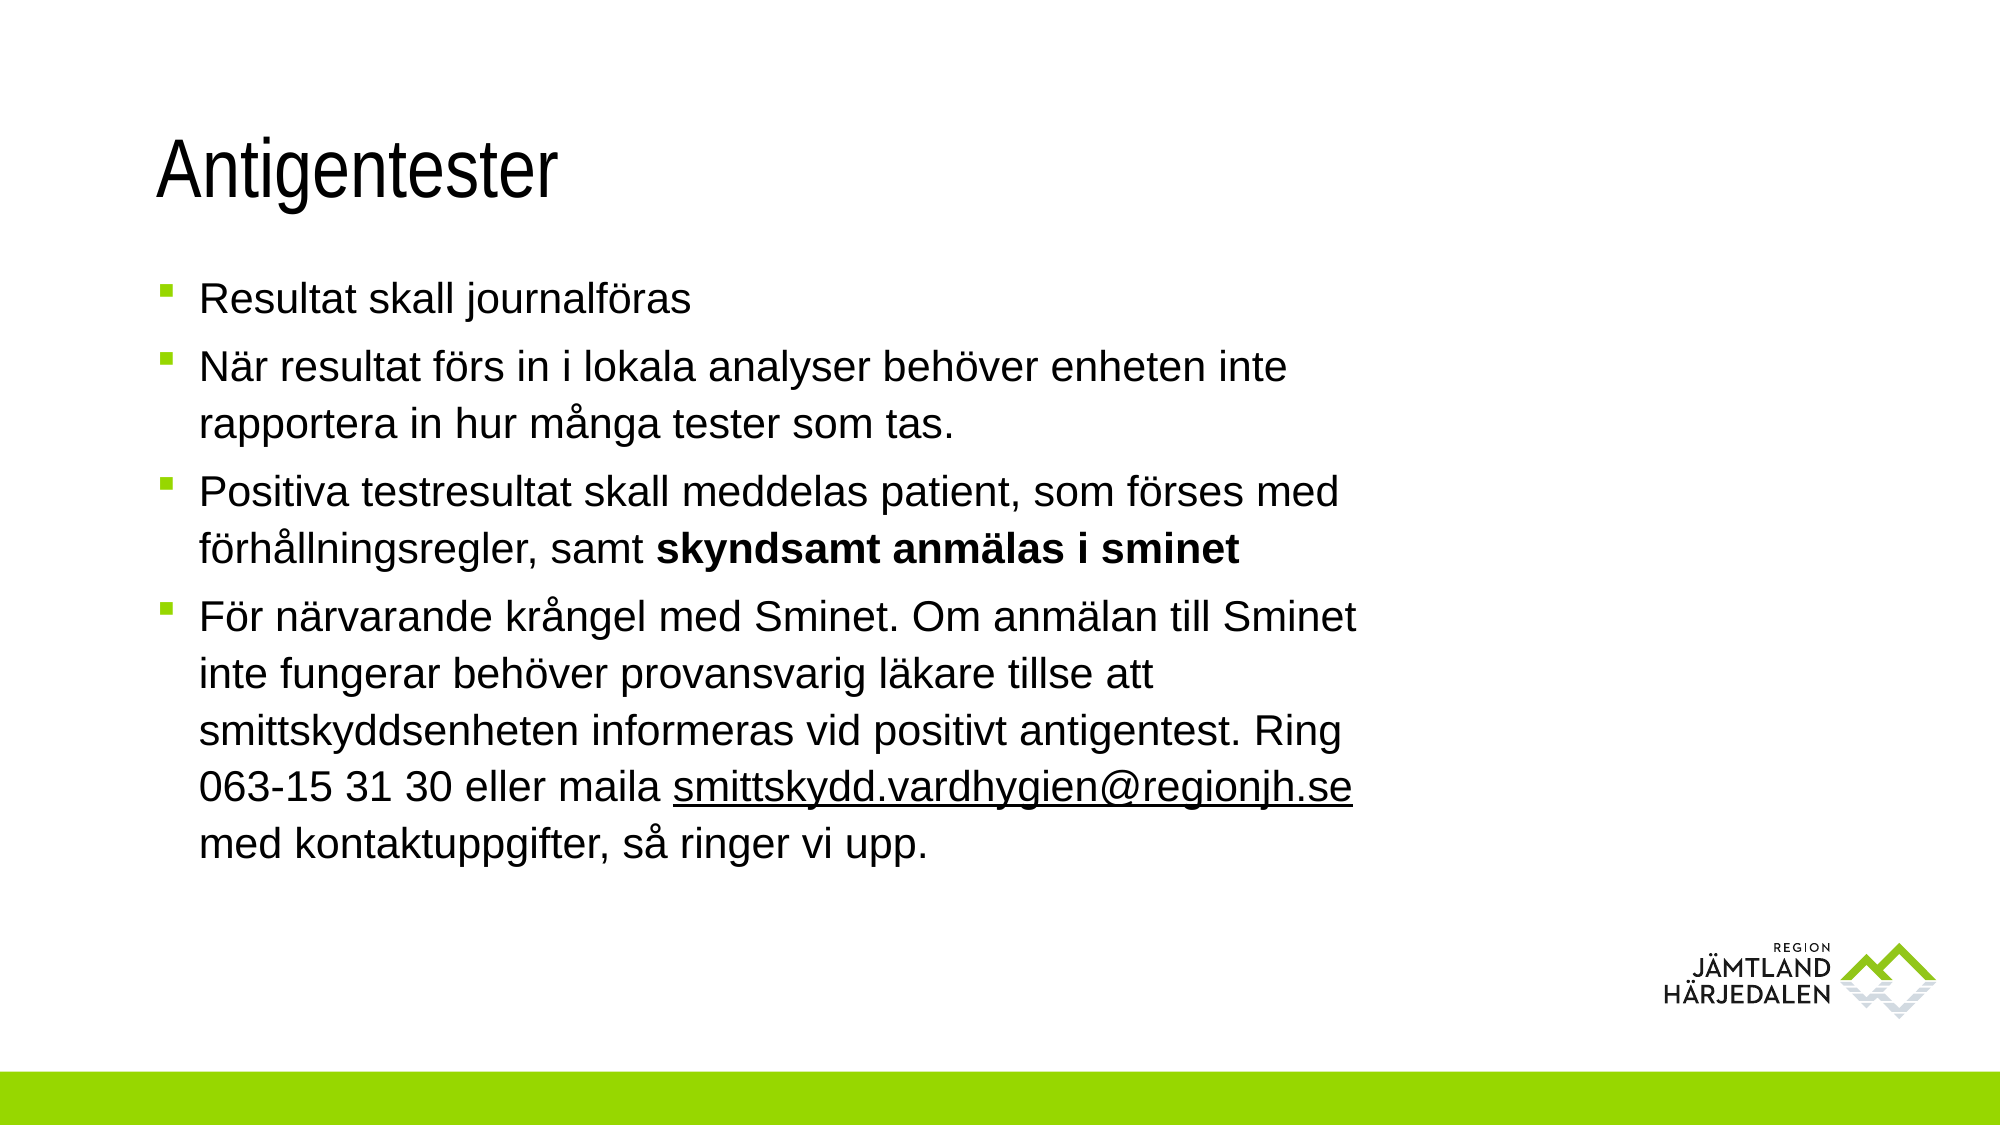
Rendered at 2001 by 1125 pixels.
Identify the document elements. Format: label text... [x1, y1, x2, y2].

title Antigentester [141, 118, 1859, 225]
list Resultat skall journalföras När resultat förs in i lokala analyser behöver enheten inte rapportera in hur många tester som tas. Positiva testresultat skall meddelas patient, som förses med förhållningsregler, samt skyndsamt anmälas i sminet För närvarande krångel med Sminet. Om anmälan till Sminet inte fungerar behöver provansvarig läkare tillse att smittskyddsenheten informeras vid positivt antigentest. Ring 063-15 31 30 eller maila smittskydd.vardhygien@regionjh.se med kontaktuppgifter, så ringer vi upp. [141, 257, 1398, 955]
